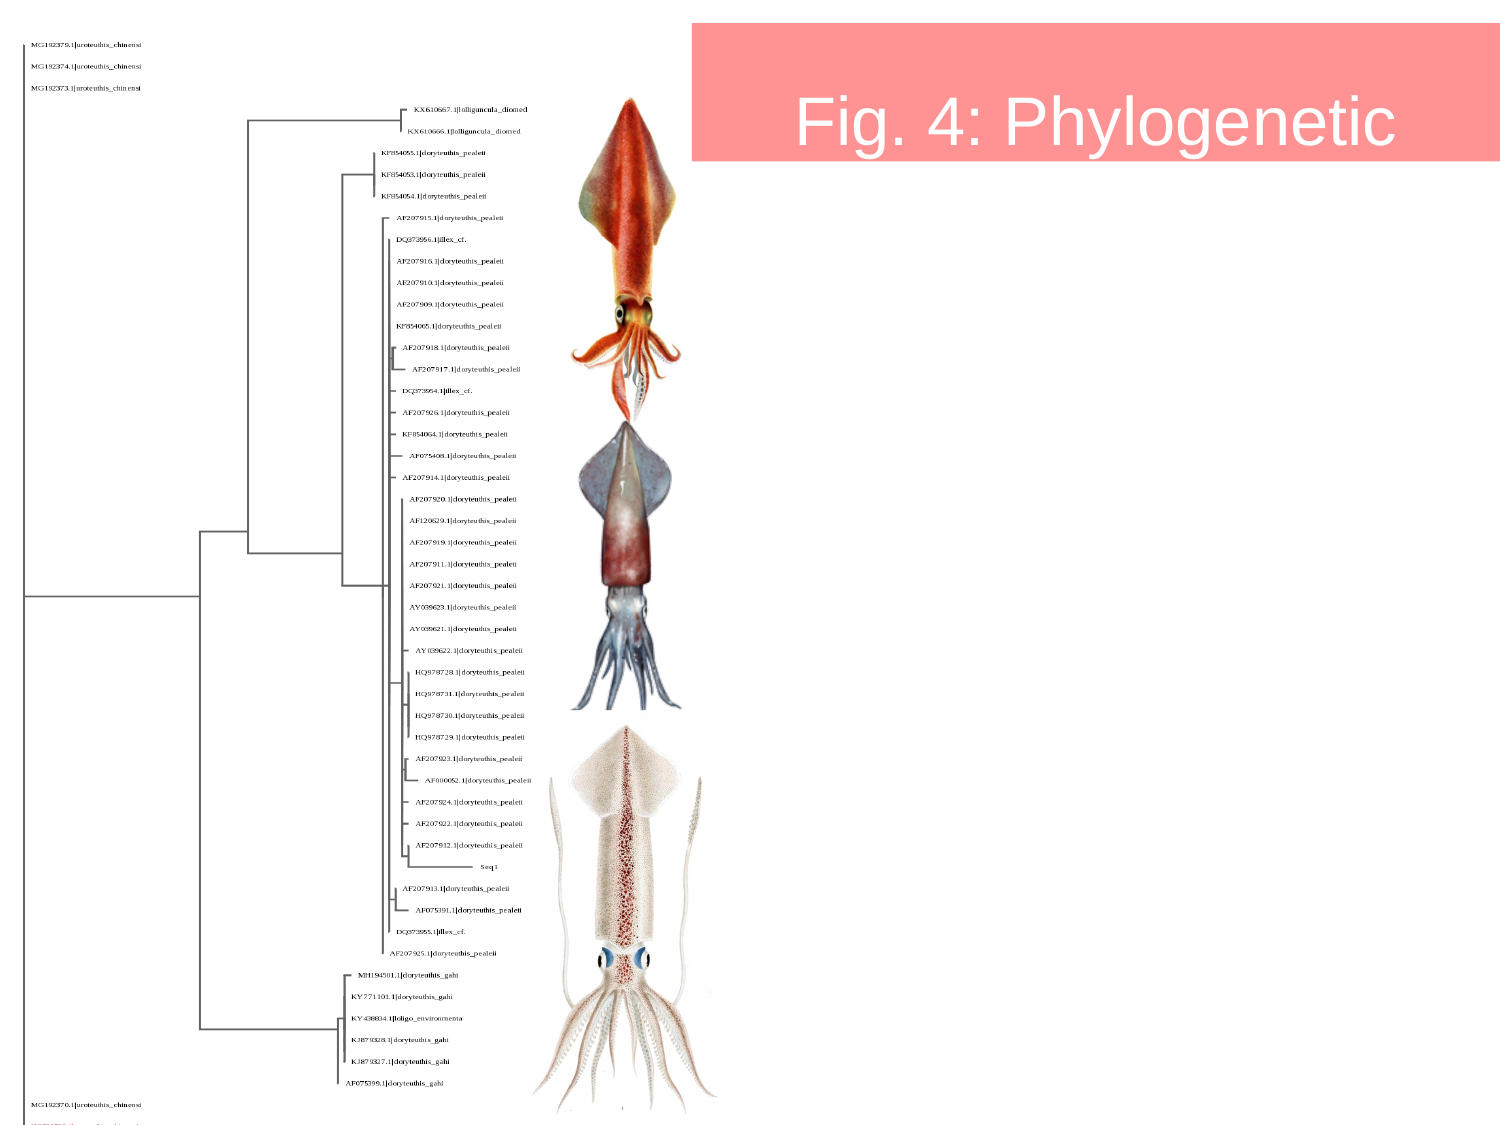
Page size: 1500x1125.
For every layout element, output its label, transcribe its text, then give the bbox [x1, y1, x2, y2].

text_box Fig. 4: Phylogenetic Tree [691, 23, 1500, 162]
picture [9, 22, 832, 1125]
